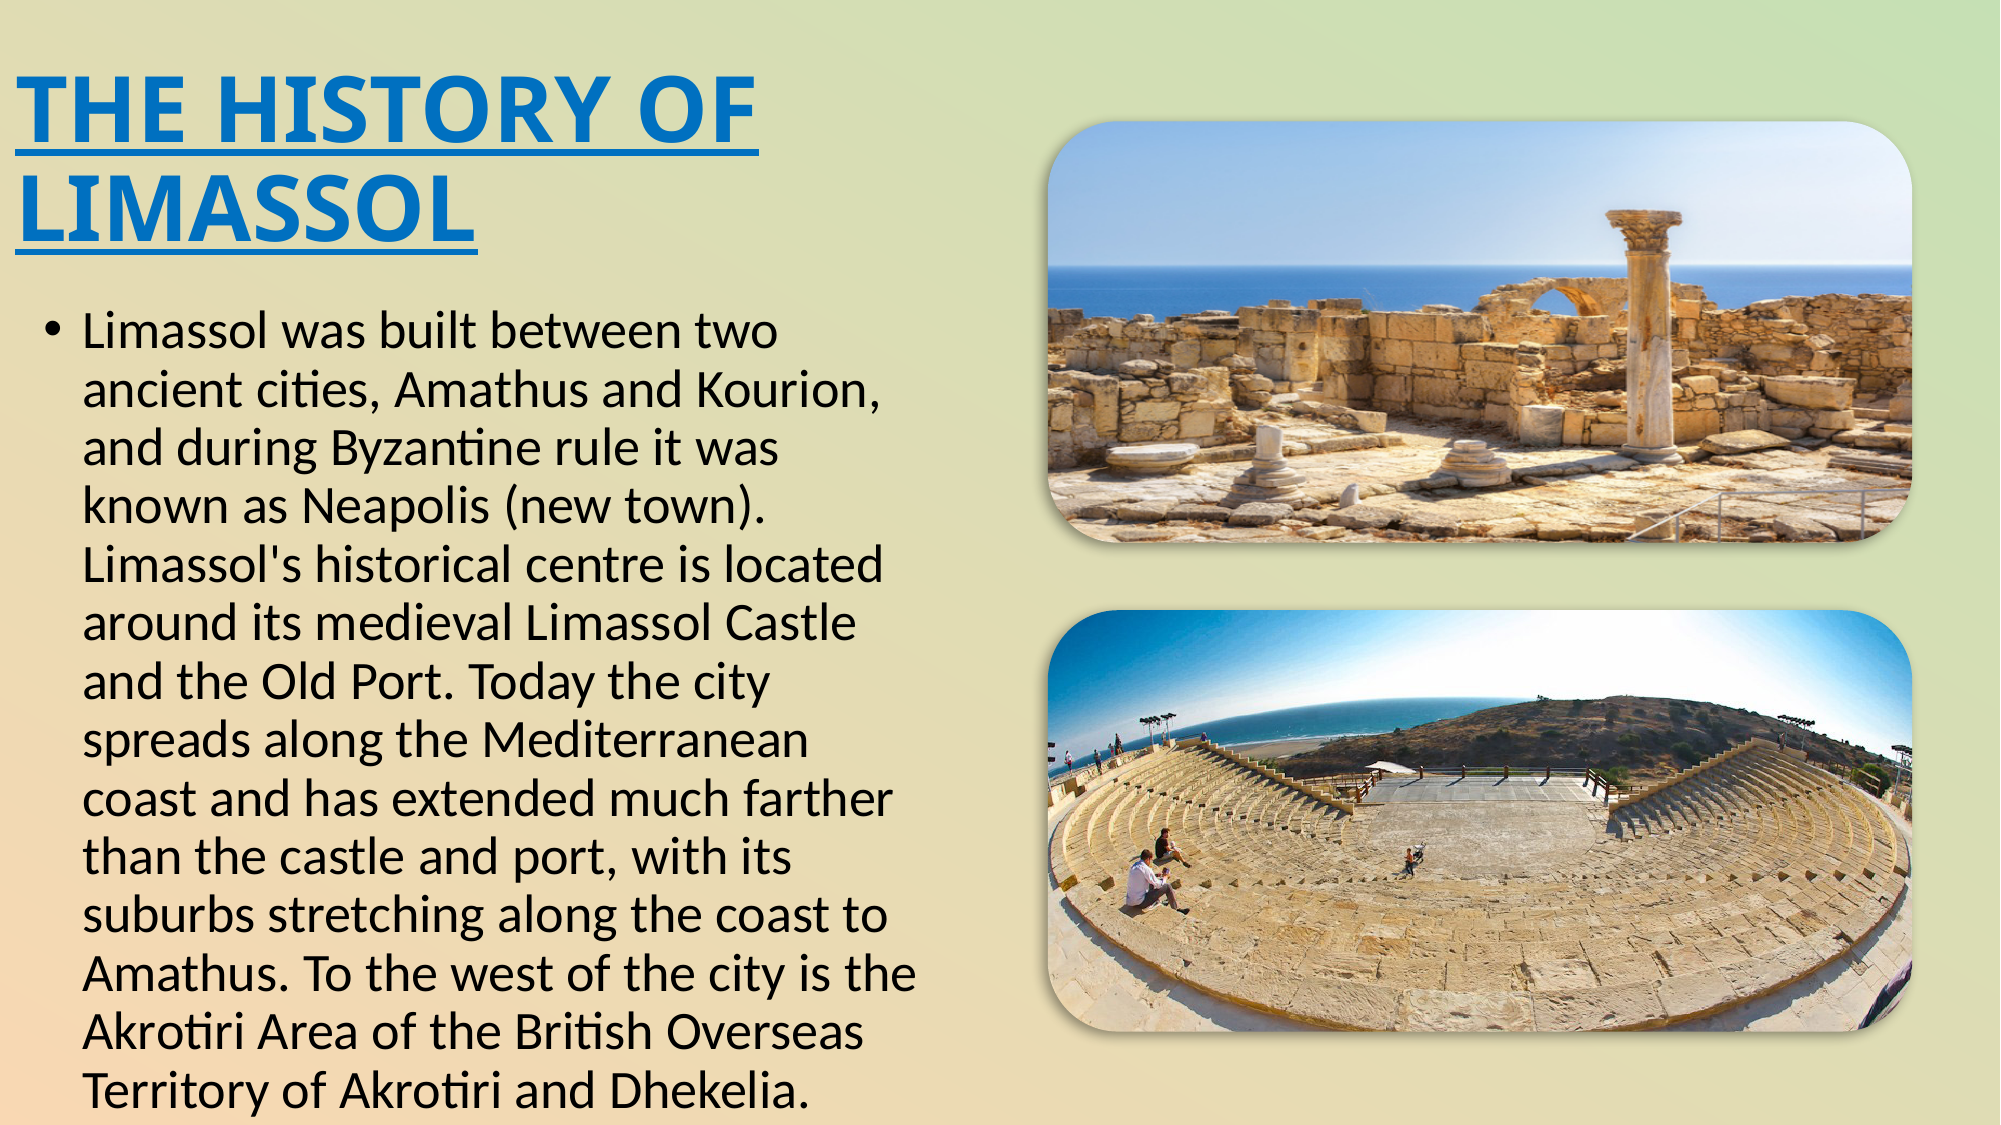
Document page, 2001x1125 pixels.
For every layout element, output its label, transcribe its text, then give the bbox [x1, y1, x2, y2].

title THE HISTORY OF LIMASSOL [0, 53, 1048, 272]
picture [1047, 610, 1913, 1032]
list Limassol was built between two ancient cities, Amathus and Kourion, and during Byzantine rule it was known as Neapolis (new town). Limassol's historical centre is located around its medieval Limassol Castle and the Old Port. Today the city spreads along the Mediterranean coast and has extended much farther than the castle and port, with its suburbs stretching along the coast to Amathus. To the west of the city is the Akrotiri Area of the British Overseas Territory of Akrotiri and Dhekelia. [28, 271, 953, 1125]
picture [1047, 121, 1913, 543]
picture [1047, 610, 1122, 672]
